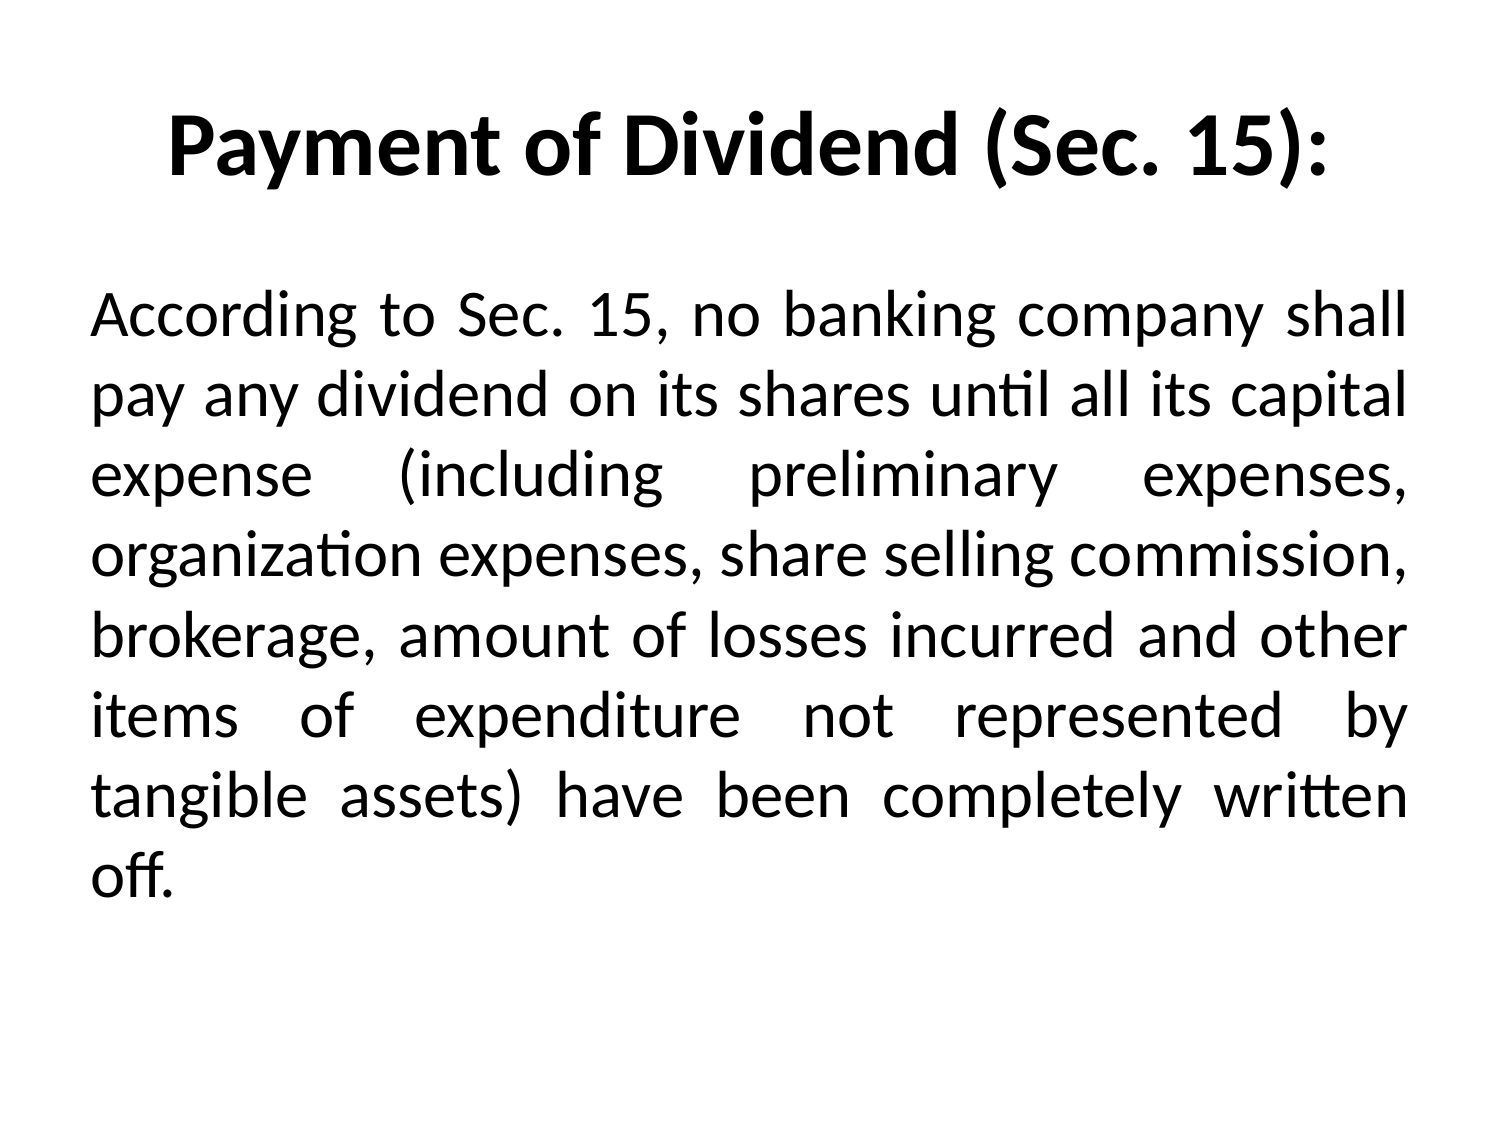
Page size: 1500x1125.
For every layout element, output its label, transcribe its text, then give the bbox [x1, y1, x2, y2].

title Payment of Dividend (Sec. 15): [75, 45, 1425, 233]
list According to Sec. 15, no banking company shall pay any dividend on its shares until all its capital expense (including preliminary expenses, organization expenses, share selling commission, brokerage, amount of losses incurred and other items of expenditure not represented by tangible assets) have been completely written off. [75, 262, 1425, 1005]
